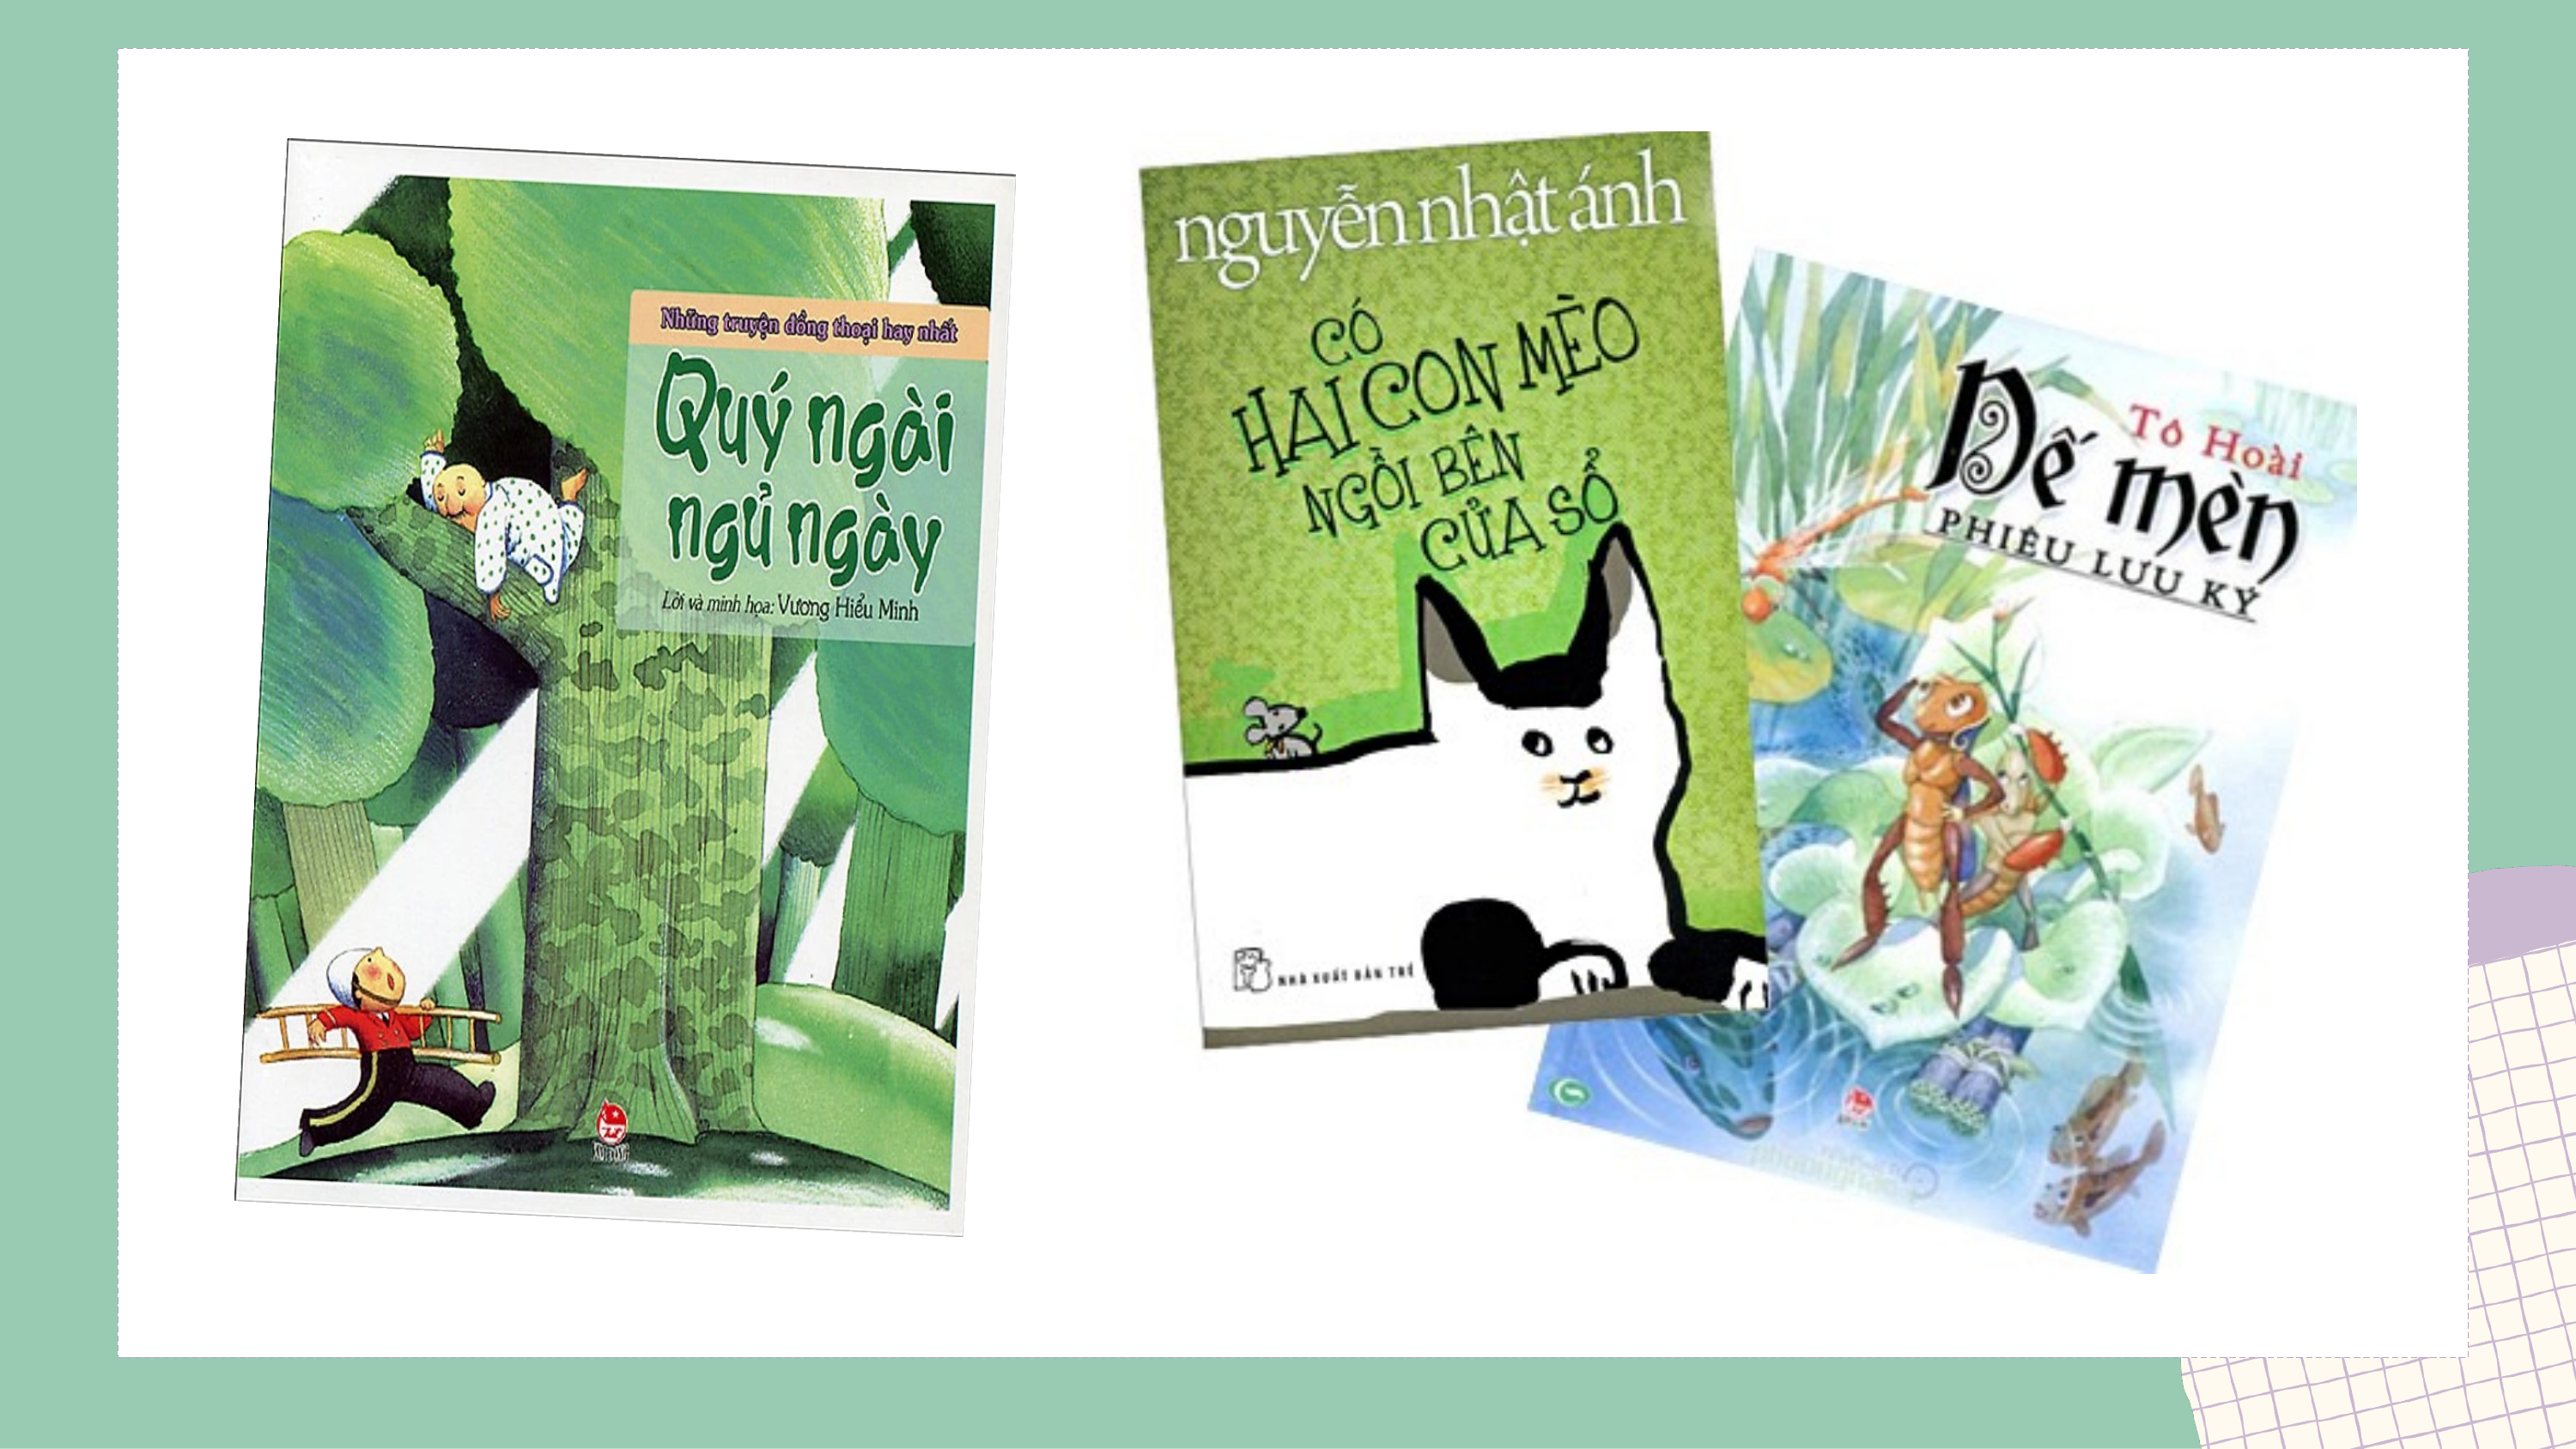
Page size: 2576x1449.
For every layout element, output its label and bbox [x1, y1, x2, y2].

picture [1088, 131, 2576, 1449]
text_box [118, 48, 2469, 1358]
picture [234, 139, 1016, 1236]
